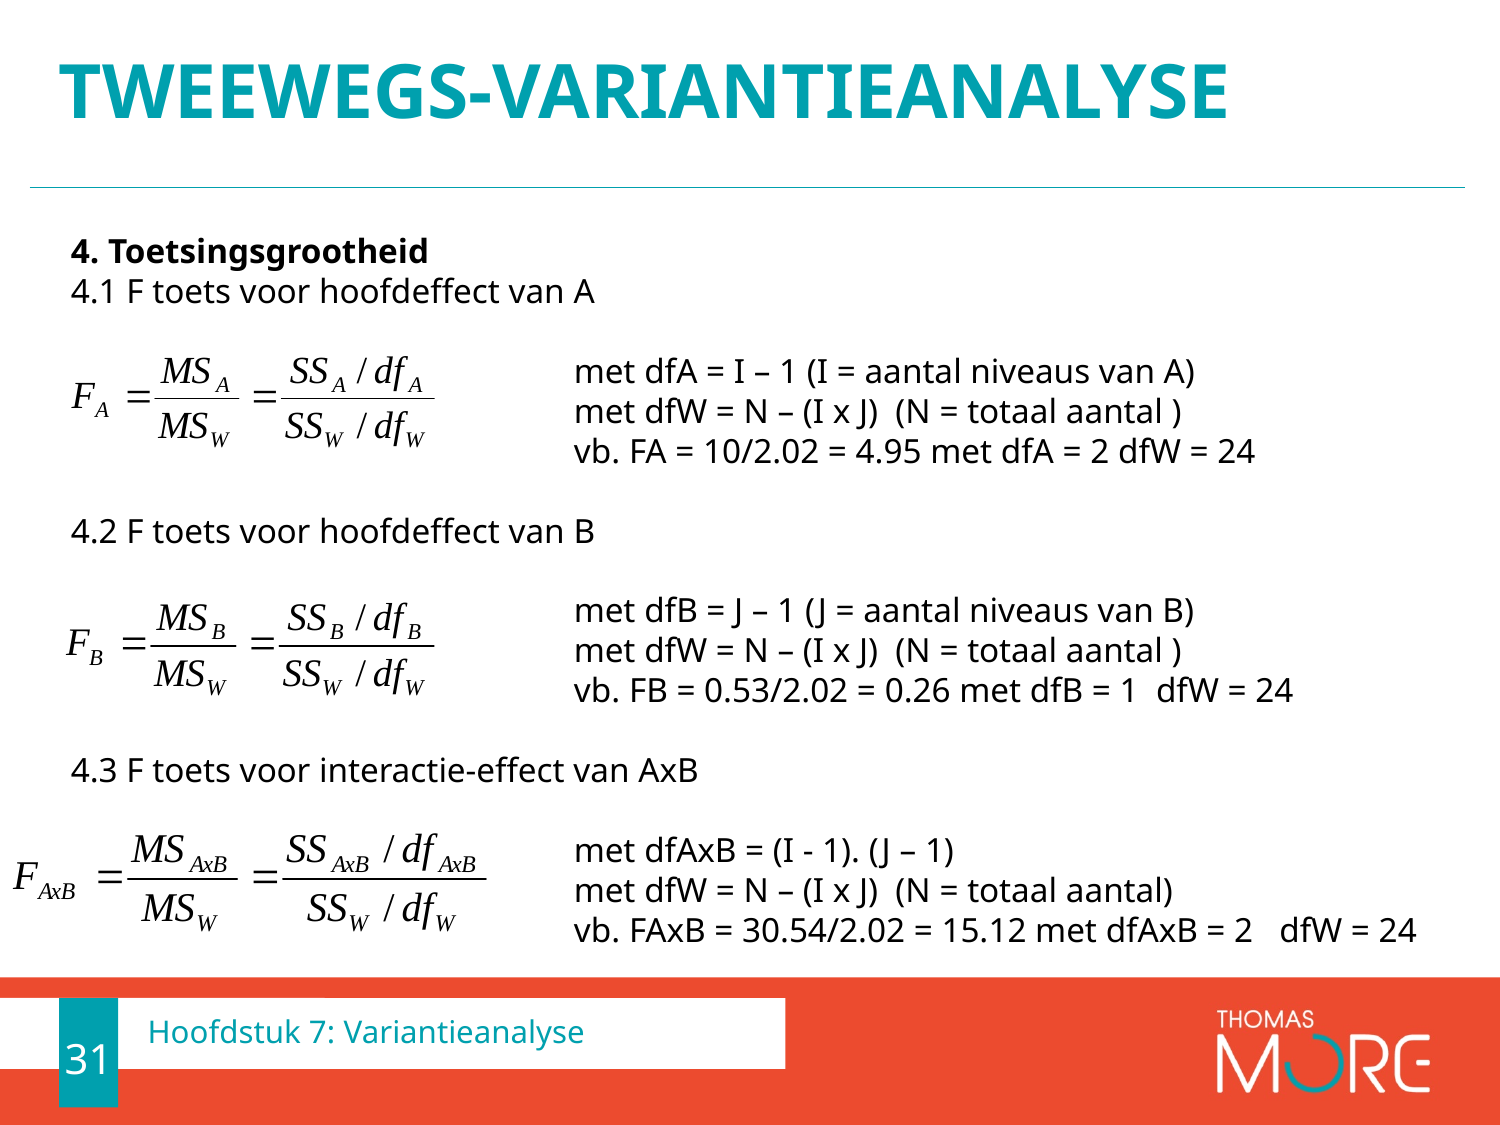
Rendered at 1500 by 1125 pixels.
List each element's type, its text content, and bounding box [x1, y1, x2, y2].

slide_number 31 [59, 998, 119, 1108]
picture [1187, 980, 1459, 1122]
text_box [64, 343, 444, 457]
list 4. Toetsingsgrootheid 4.1 F toets voor hoofdeffect van A met dfA = I – 1 (I = aantal niveaus van A) met dfW = N – (I x J) (N = totaal aantal ) vb. FA = 10/2.02 = 4.95 met dfA = 2 dfW = 24 4.2 F toets voor hoofdeffect van B met dfB = J – 1 (J = aantal niveaus van B) met dfW = N – (I x J) (N = totaal aantal ) vb. FB = 0.53/2.02 = 0.26 met dfB = 1 dfW = 24 4.3 F toets voor interactie-effect van AxB met dfAxB = (I - 1). (J – 1) met dfW = N – (I x J) (N = totaal aantal) vb. FAxB = 30.54/2.02 = 15.12 met dfAxB = 2 dfW = 24 [0, 188, 1500, 976]
footer Hoofdstuk 7: Variantieanalyse [123, 998, 786, 1069]
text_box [5, 820, 497, 941]
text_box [58, 590, 444, 705]
title tweewegs-variantieanalyse [0, 0, 1500, 188]
